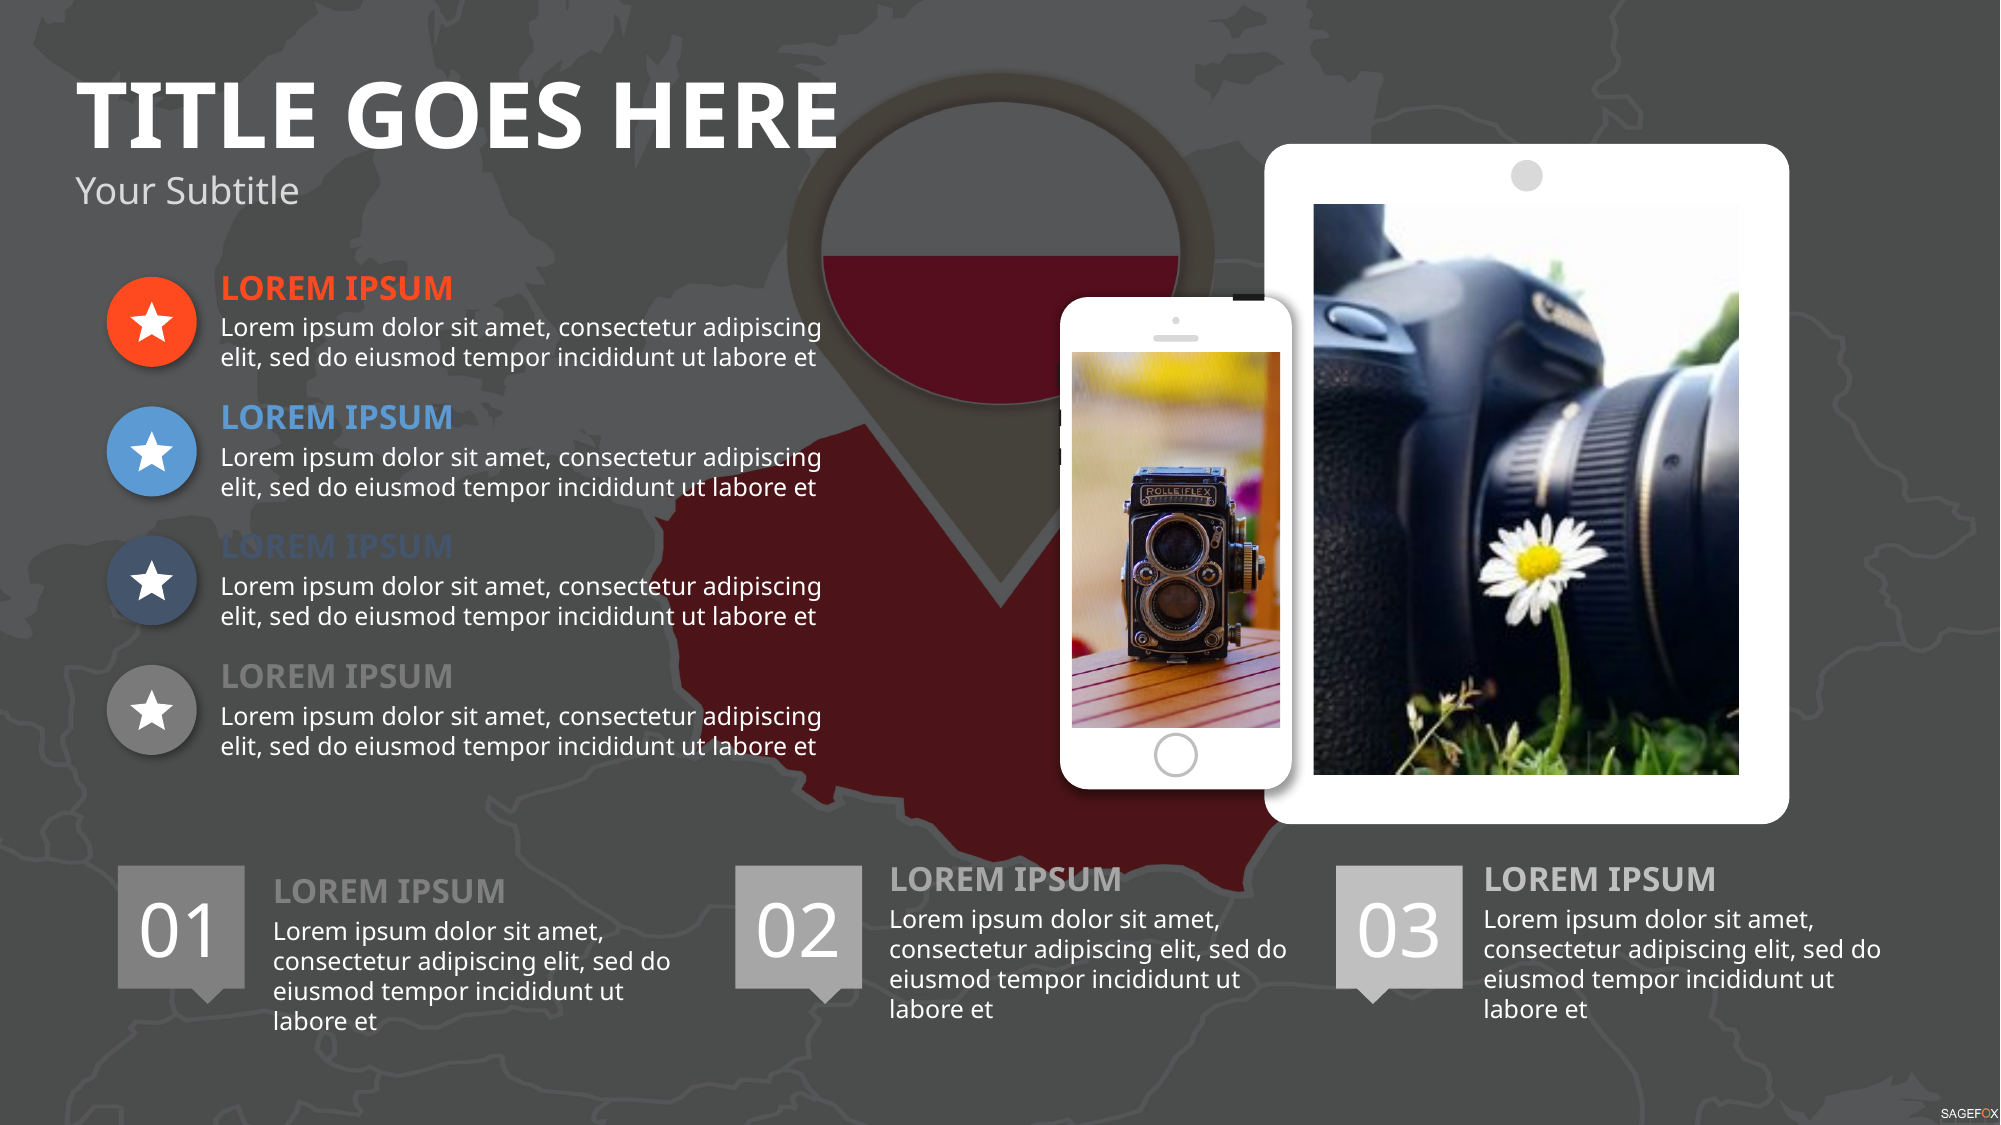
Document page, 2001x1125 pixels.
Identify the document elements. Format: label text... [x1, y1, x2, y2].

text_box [106, 535, 197, 626]
text_box 03 [1334, 864, 1464, 1006]
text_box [106, 276, 197, 367]
text_box LOREM IPSUM Lorem ipsum dolor sit amet, consectetur adipiscing elit, sed do eiusmod tempor incididunt ut labore et [262, 865, 703, 1041]
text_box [1057, 294, 1292, 790]
text_box LOREM IPSUM Lorem ipsum dolor sit amet, consectetur adipiscing elit, sed do eiusmod tempor incididunt ut labore et [1473, 853, 1913, 1029]
picture [1940, 0, 2001, 1125]
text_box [106, 406, 197, 497]
text_box LOREM IPSUM Lorem ipsum dolor sit amet, consectetur adipiscing elit, sed do eiusmod tempor incididunt ut labore et [210, 262, 845, 377]
text_box TITLE GOES HERE Your Subtitle [60, 49, 1036, 220]
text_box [106, 664, 197, 755]
text_box 01 [116, 864, 246, 1006]
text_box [1264, 143, 1790, 825]
picture [1071, 352, 1281, 728]
text_box 02 [734, 864, 864, 1006]
text_box LOREM IPSUM Lorem ipsum dolor sit amet, consectetur adipiscing elit, sed do eiusmod tempor incididunt ut labore et [210, 650, 845, 765]
text_box LOREM IPSUM Lorem ipsum dolor sit amet, consectetur adipiscing elit, sed do eiusmod tempor incididunt ut labore et [879, 853, 1319, 1029]
picture [1313, 204, 1739, 775]
text_box LOREM IPSUM Lorem ipsum dolor sit amet, consectetur adipiscing elit, sed do eiusmod tempor incididunt ut labore et [210, 520, 845, 636]
text_box LOREM IPSUM Lorem ipsum dolor sit amet, consectetur adipiscing elit, sed do eiusmod tempor incididunt ut labore et [210, 391, 845, 507]
